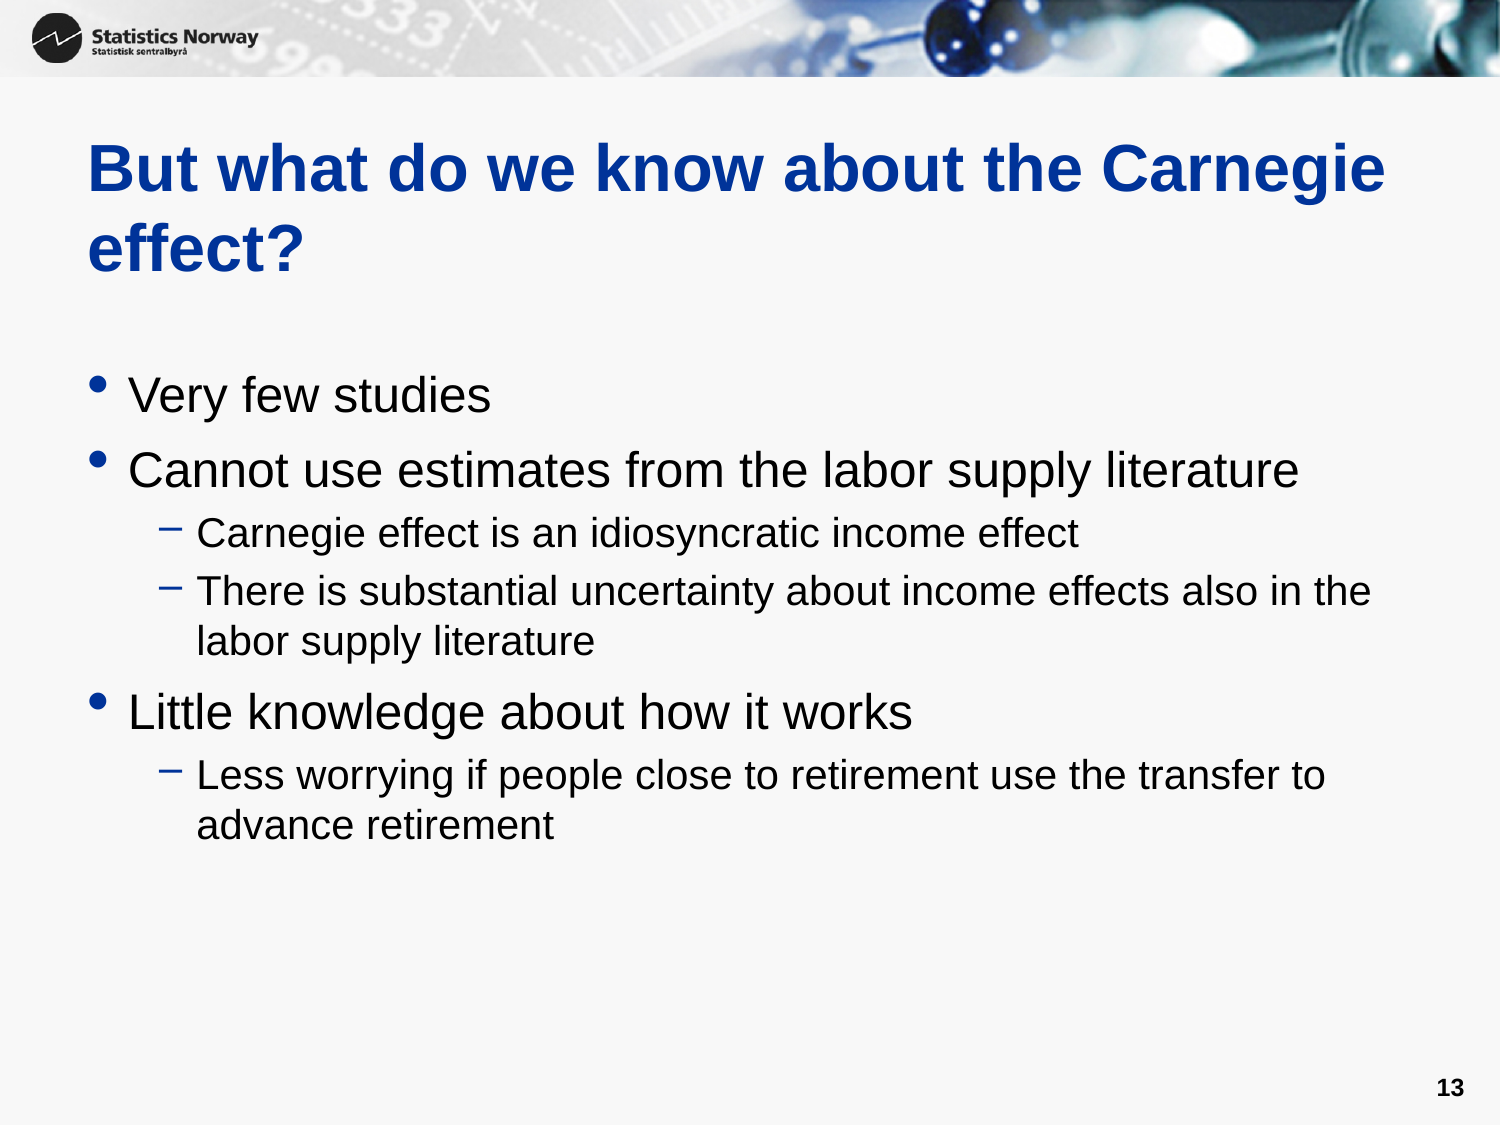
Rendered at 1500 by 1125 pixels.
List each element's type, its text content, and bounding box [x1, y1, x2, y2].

slide_number 13 [1387, 1067, 1465, 1107]
title But what do we know about the Carnegie effect? [87, 125, 1463, 287]
picture [0, 0, 1500, 77]
list Very few studies Cannot use estimates from the labor supply literature Carnegie effect is an idiosyncratic income effect There is substantial uncertainty about income effects also in the labor supply literature Little knowledge about how it works Less worrying if people close to retirement use the transfer to advance retirement [87, 287, 1463, 1050]
